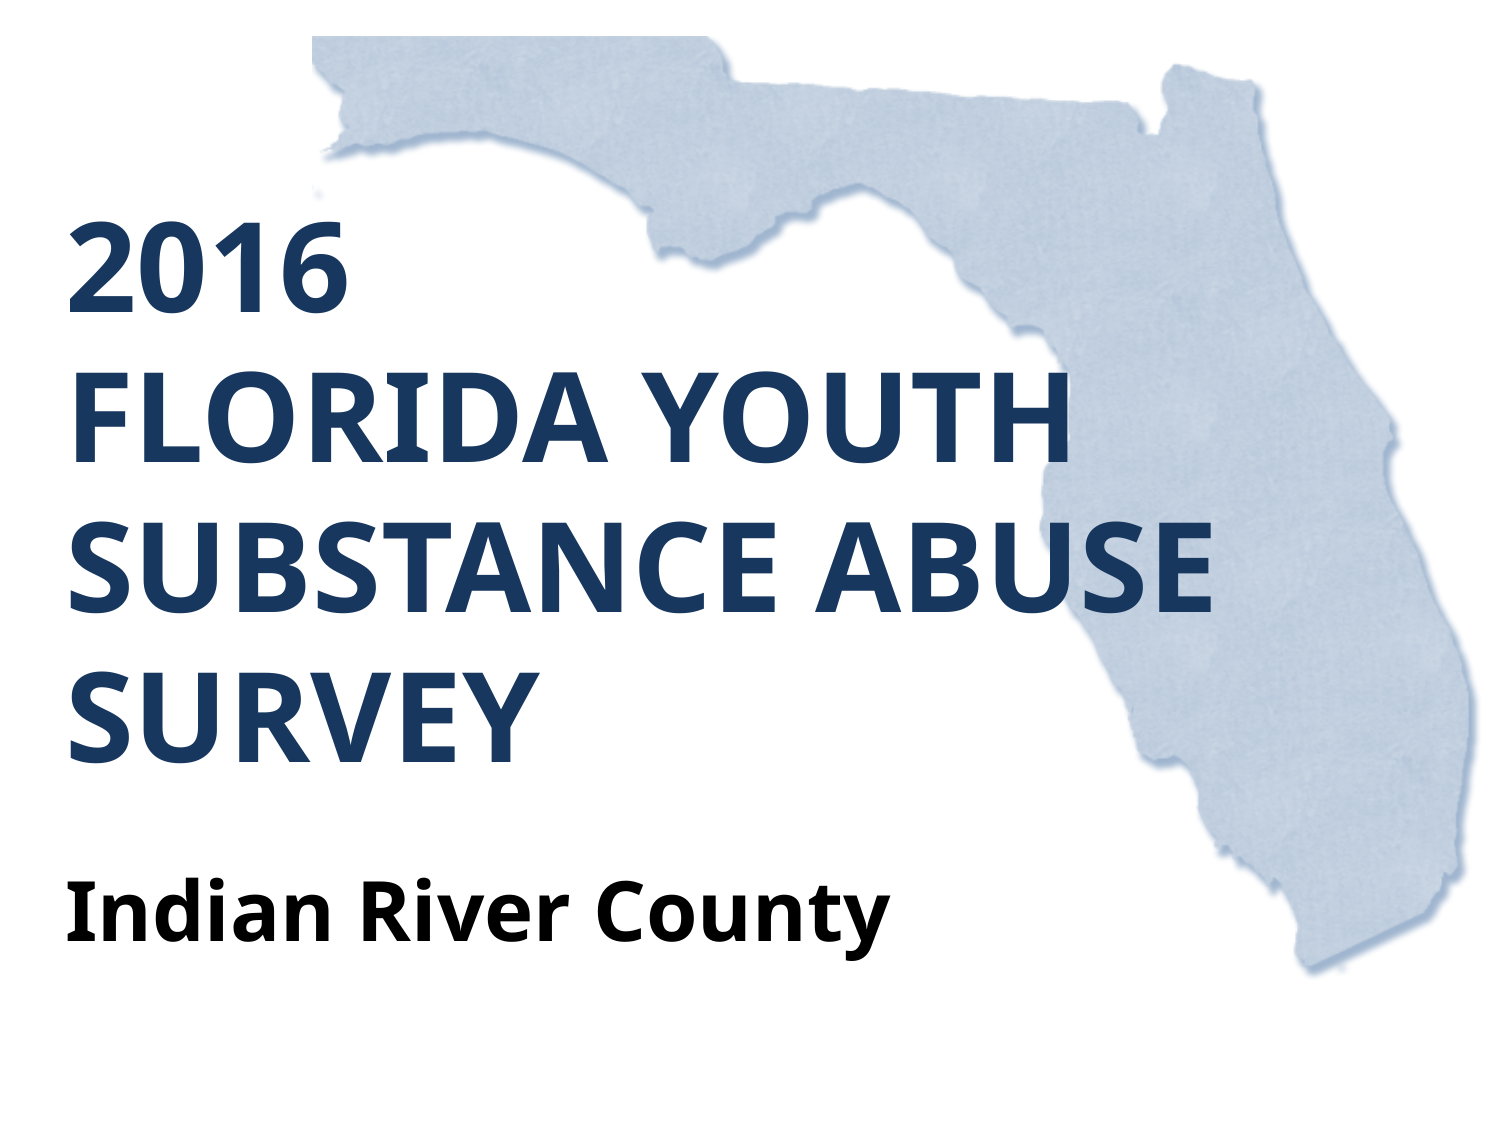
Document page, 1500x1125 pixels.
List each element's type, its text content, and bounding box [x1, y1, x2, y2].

subtitle Indian River County [49, 862, 307, 988]
picture [312, 35, 1500, 988]
title 2016 FLORIDA YOUTH SUBSTANCE ABUSE SURVEY [49, 224, 307, 751]
